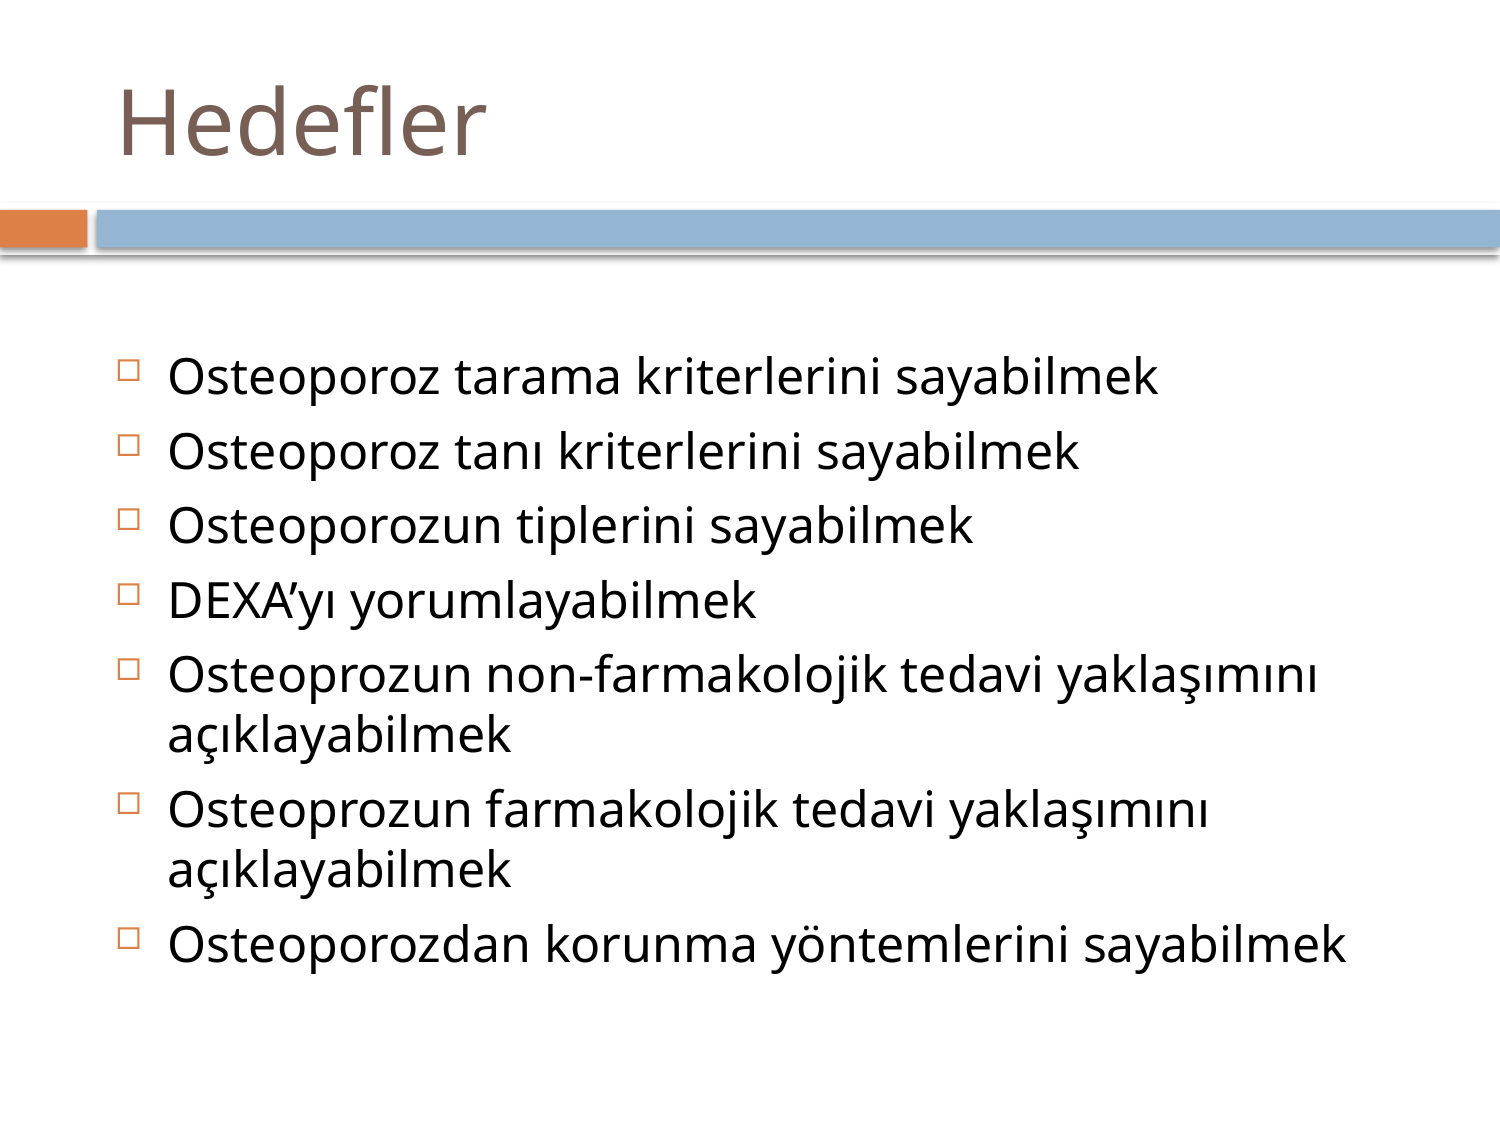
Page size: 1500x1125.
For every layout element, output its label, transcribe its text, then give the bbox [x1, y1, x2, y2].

title Hedefler [100, 37, 1438, 200]
list Osteoporoz tarama kriterlerini sayabilmek Osteoporoz tanı kriterlerini sayabilmek Osteoporozun tiplerini sayabilmek DEXA’yı yorumlayabilmek Osteoprozun non-farmakolojik tedavi yaklaşımını açıklayabilmek Osteoprozun farmakolojik tedavi yaklaşımını açıklayabilmek Osteoporozdan korunma yöntemlerini sayabilmek [100, 262, 1438, 1000]
